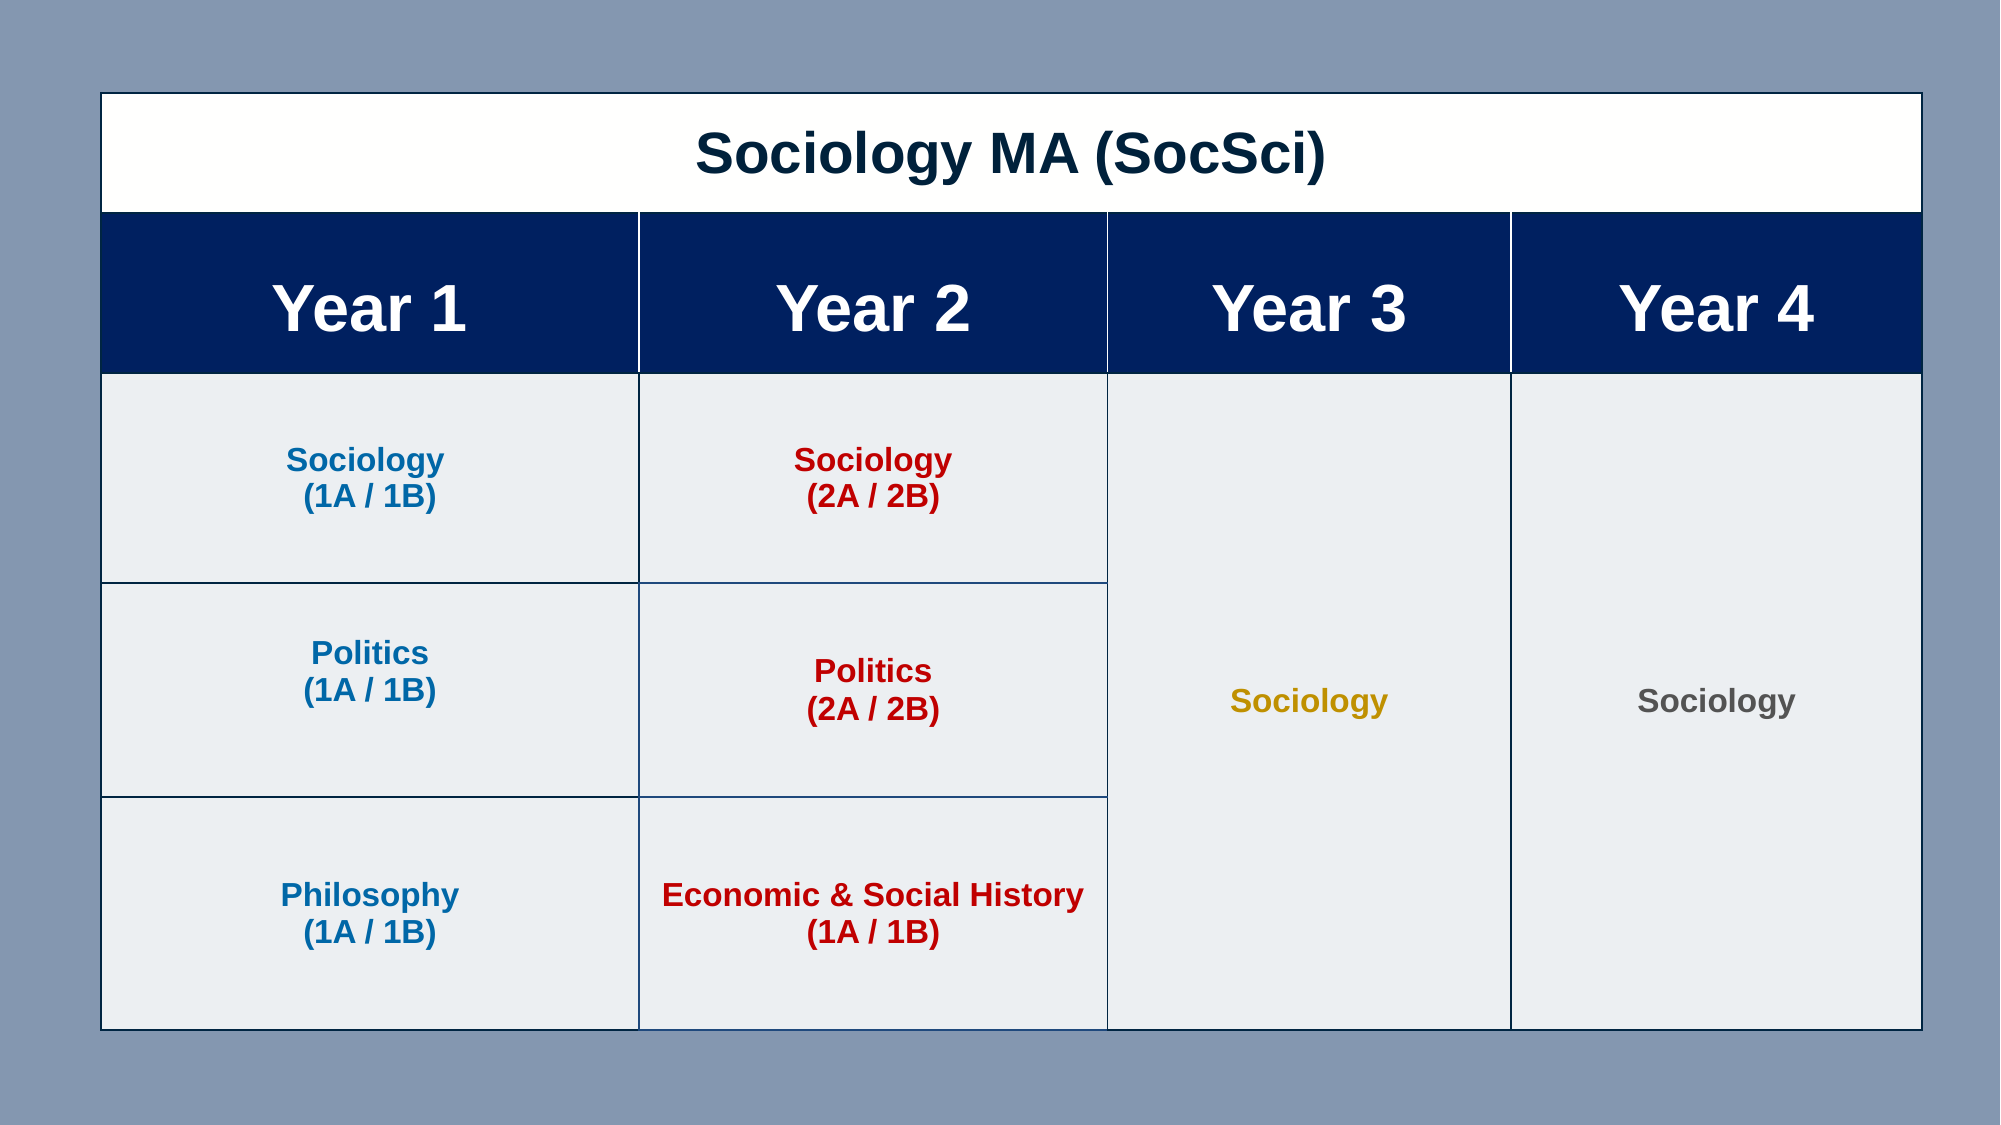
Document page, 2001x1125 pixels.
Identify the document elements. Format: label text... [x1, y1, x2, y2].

table_cell Year 4 [1512, 214, 1921, 372]
table_cell Sociology [1512, 374, 1921, 1029]
table_cell Politics (1A / 1B) [102, 584, 638, 796]
table_cell Year 2 [640, 214, 1107, 372]
table_cell Sociology [1108, 374, 1510, 1029]
table_cell Philosophy (1A / 1B) [102, 798, 638, 1029]
table_cell Sociology (2A / 2B) [640, 374, 1107, 582]
table_cell Year 3 [1108, 214, 1510, 372]
table_header Sociology MA (SocSci) [102, 94, 1921, 212]
table_cell Sociology (1A / 1B) [102, 374, 638, 582]
table_cell Politics (2A / 2B) [640, 584, 1107, 796]
table_cell Economic & Social History (1A / 1B) [640, 798, 1107, 1029]
table_cell Year 1 [102, 214, 638, 372]
